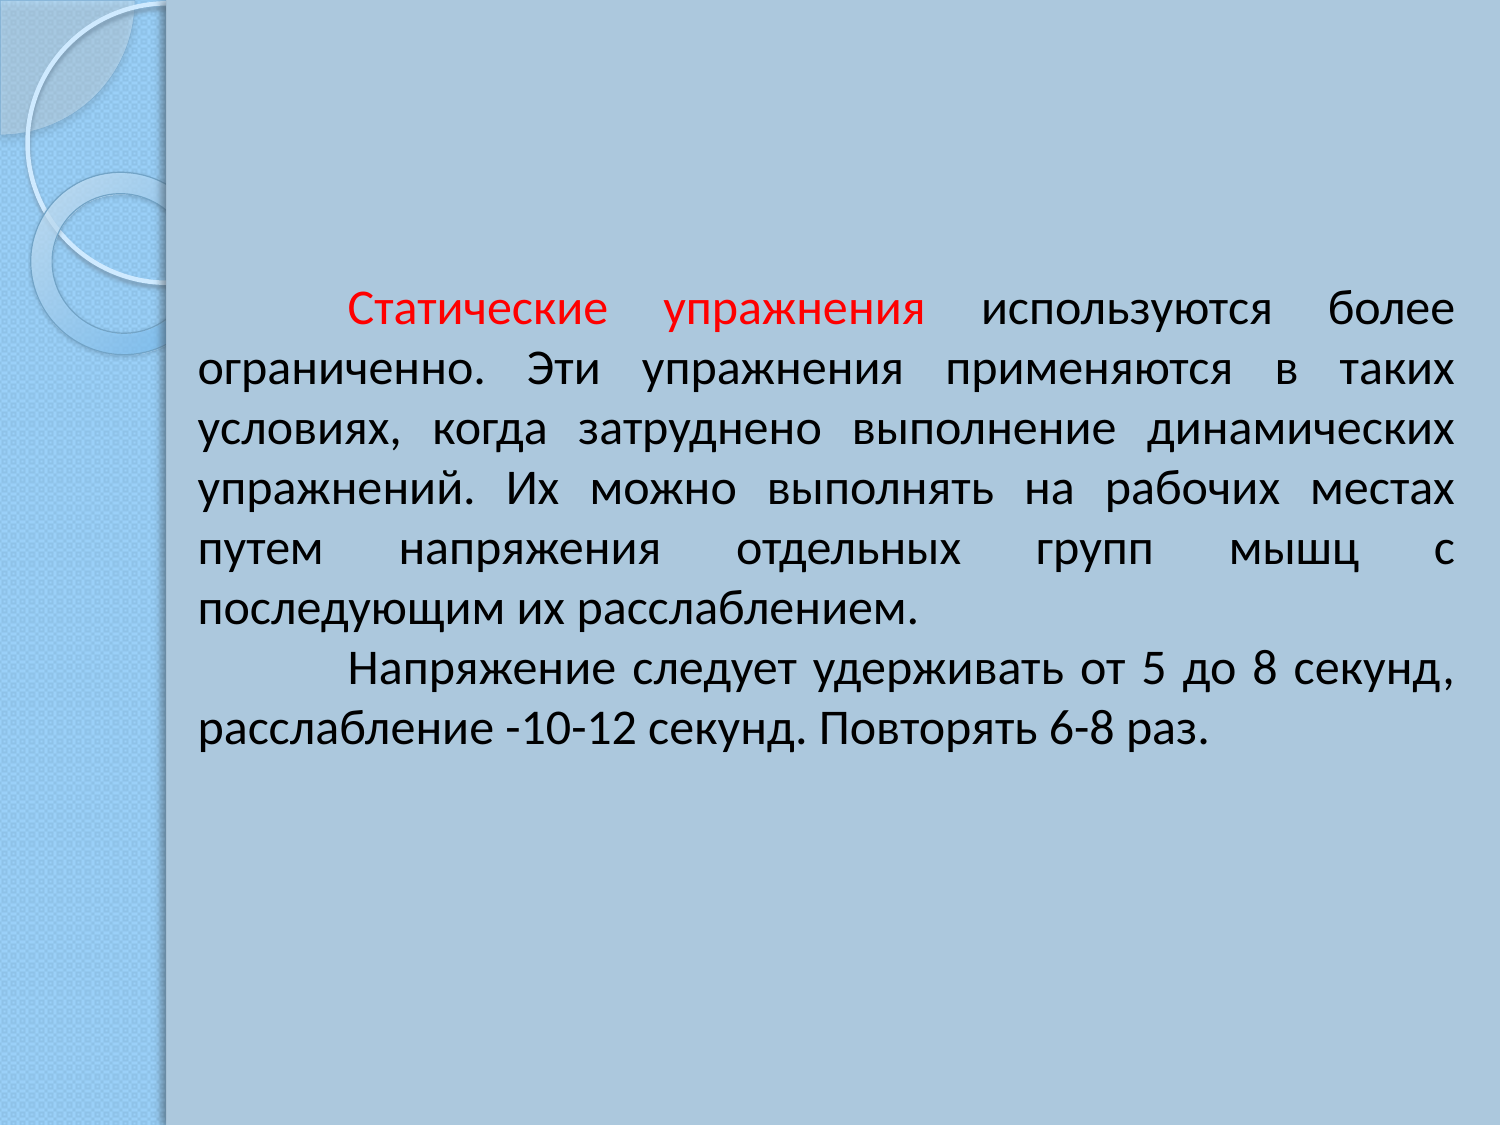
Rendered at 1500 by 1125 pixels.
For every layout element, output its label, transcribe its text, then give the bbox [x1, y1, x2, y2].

text_box Статические упражнения используются более ограниченно. Эти упражнения применяются в таких условиях, когда затруднено выполнение динамических упражнений. Их можно выполнять на рабочих местах путем напряжения отдельных групп мышц с последующим их расслаблением. Напряжение следует удерживать от 5 до 8 секунд, расслабление -10-12 секунд. Повторять 6-8 раз. [183, 267, 1471, 762]
